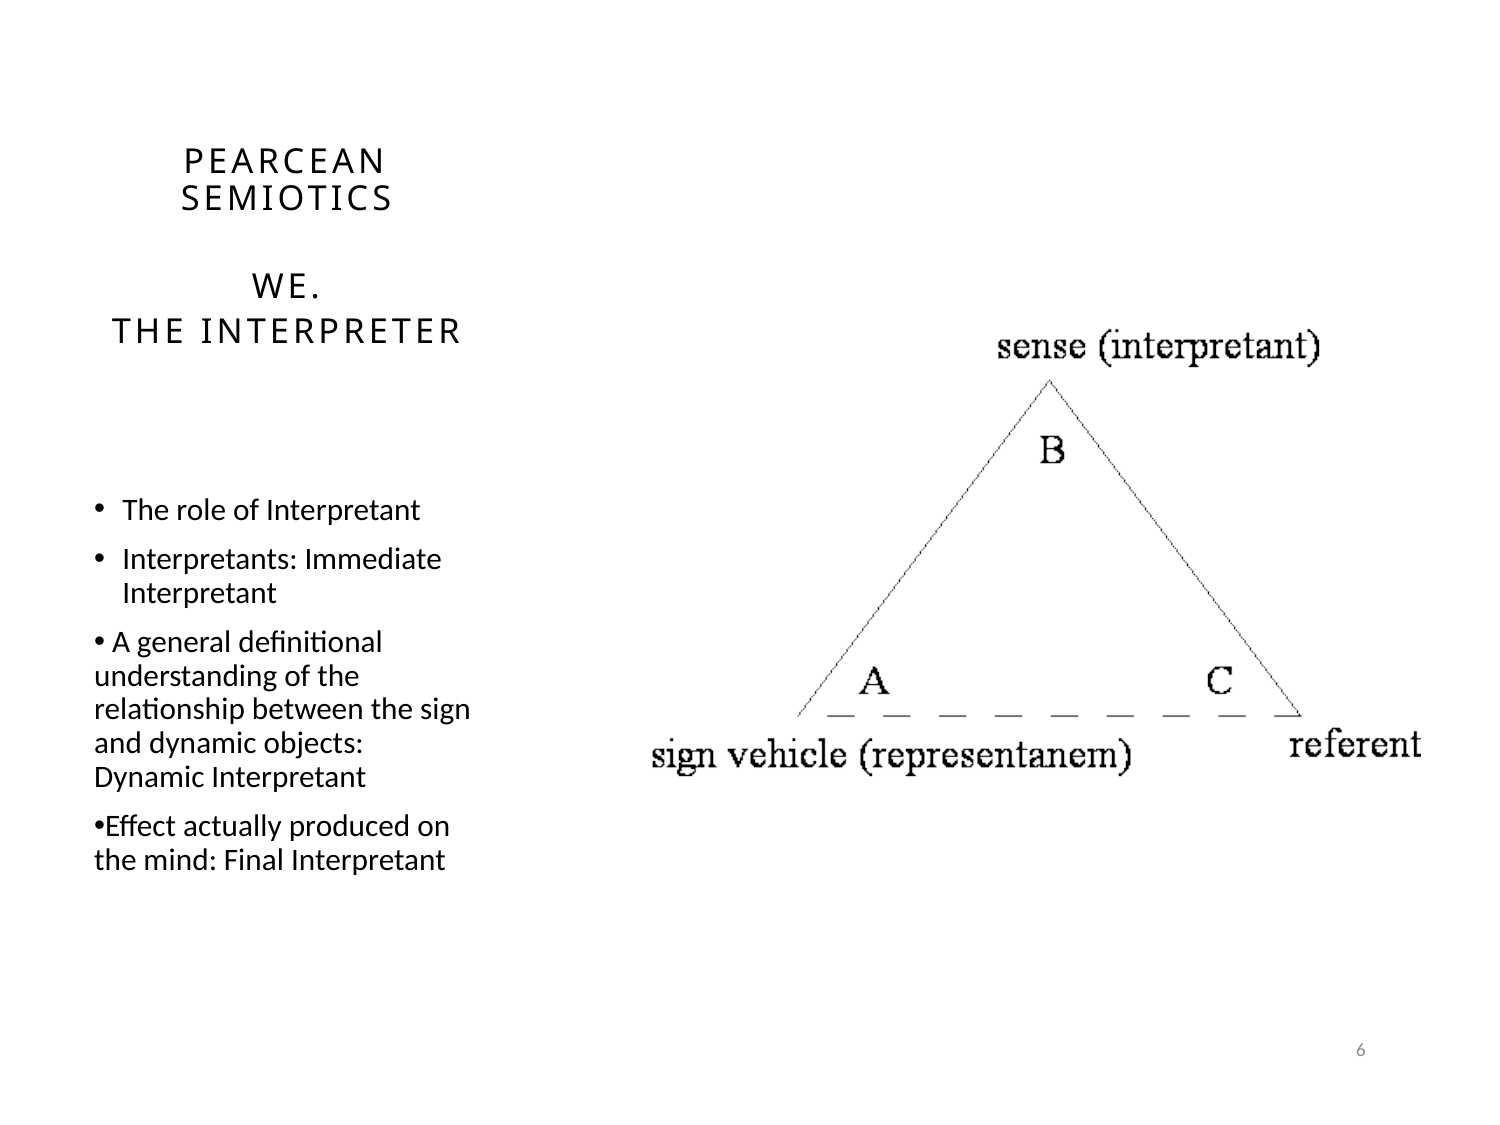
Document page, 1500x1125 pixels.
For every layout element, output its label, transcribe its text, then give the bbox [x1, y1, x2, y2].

text_box Pearcean Semiotics We. the Interpreter [79, 105, 493, 389]
slide_number 6 [1323, 1020, 1369, 1080]
picture [651, 317, 1421, 782]
list The role of Interpretant Interpretants: Immediate Interpretant A general definitional understanding of the relationship between the sign and dynamic objects: Dynamic Interpretant Effect actually produced on the mind: Final Interpretant [79, 432, 493, 994]
